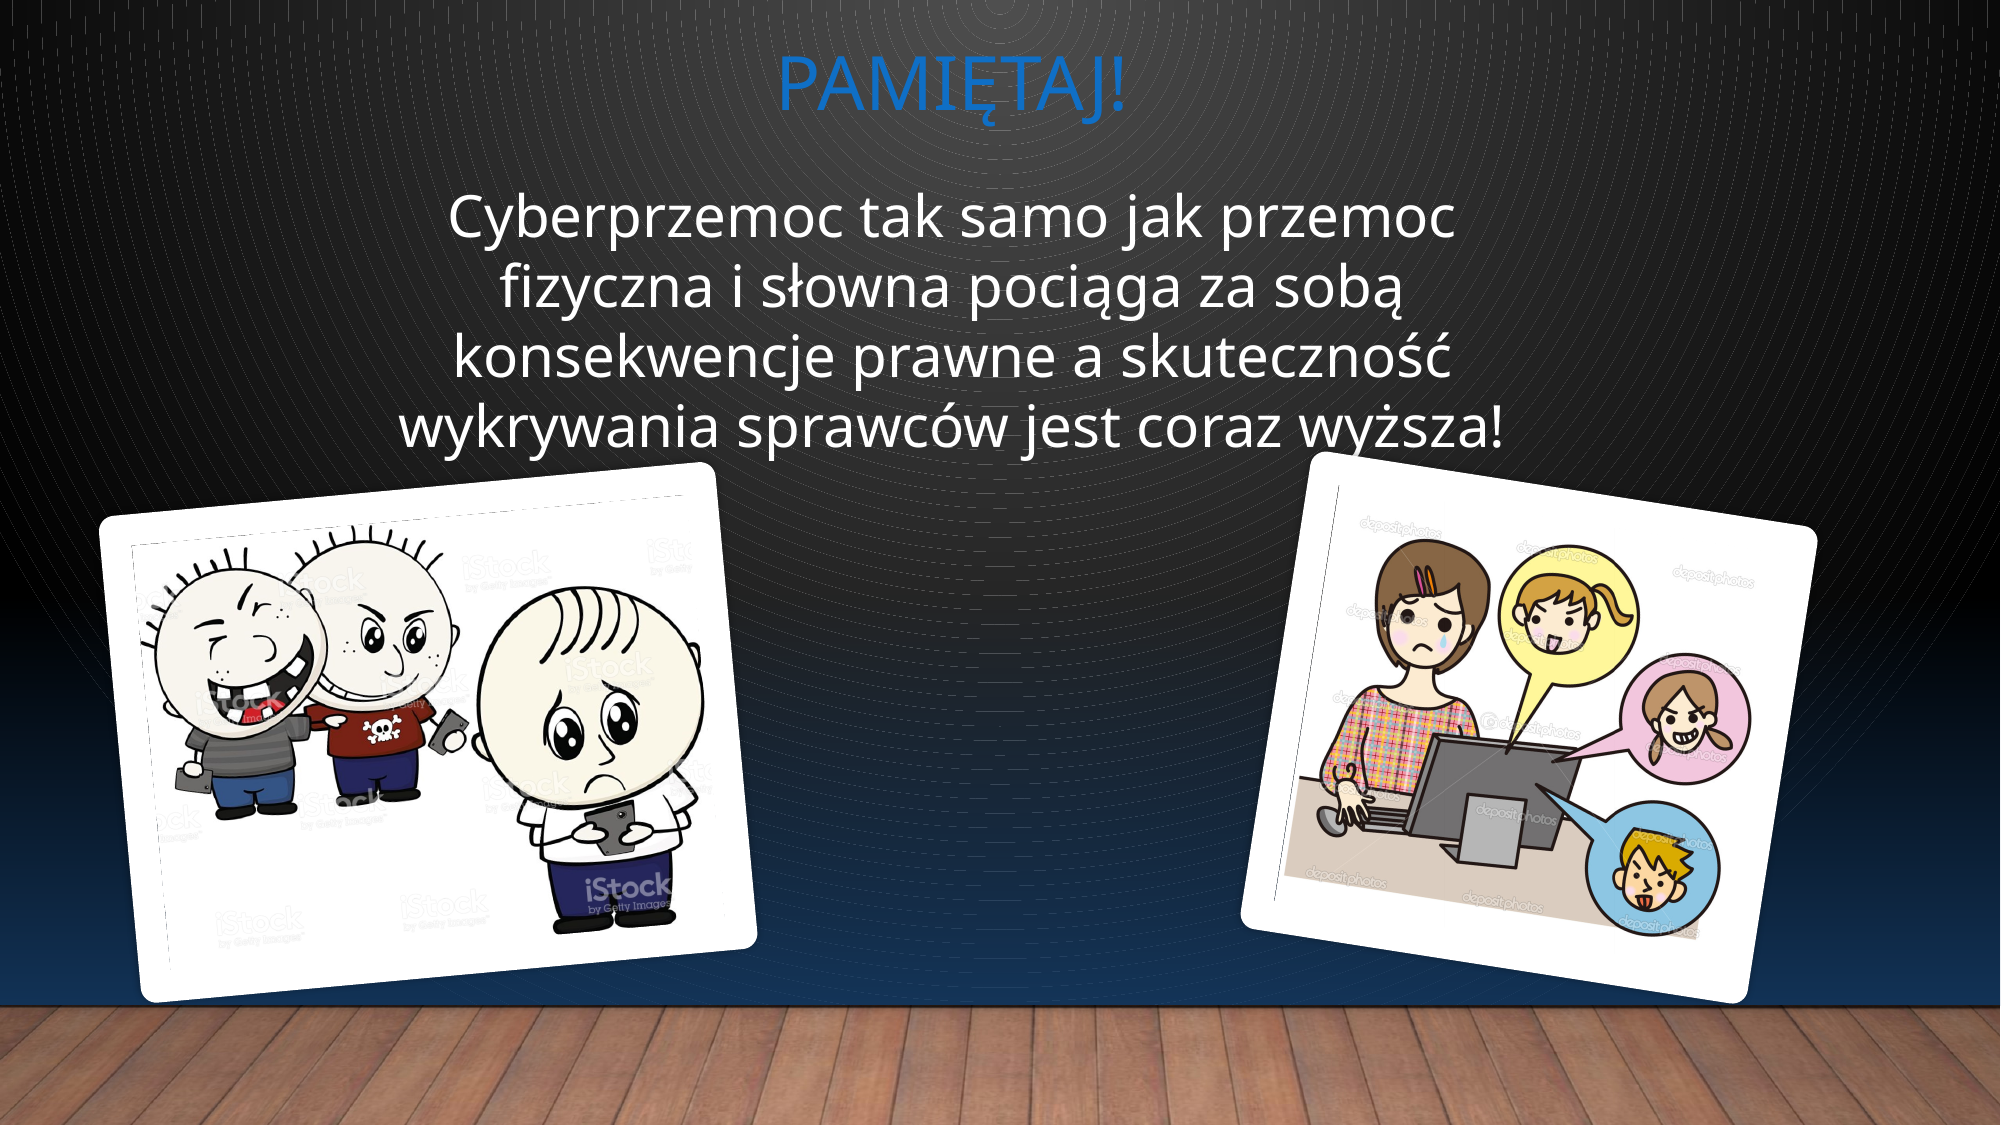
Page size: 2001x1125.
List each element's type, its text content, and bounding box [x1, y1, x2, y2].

picture [1275, 486, 1783, 969]
text_box Cyberprzemoc tak samo jak przemoc fizyczna i słowna pociąga za sobą konsekwencje prawne a skuteczność wykrywania sprawców jest coraz wyższa! [318, 172, 1586, 467]
picture [0, 1005, 2000, 1125]
picture [132, 495, 724, 969]
title Pamiętaj! [190, 0, 1715, 173]
